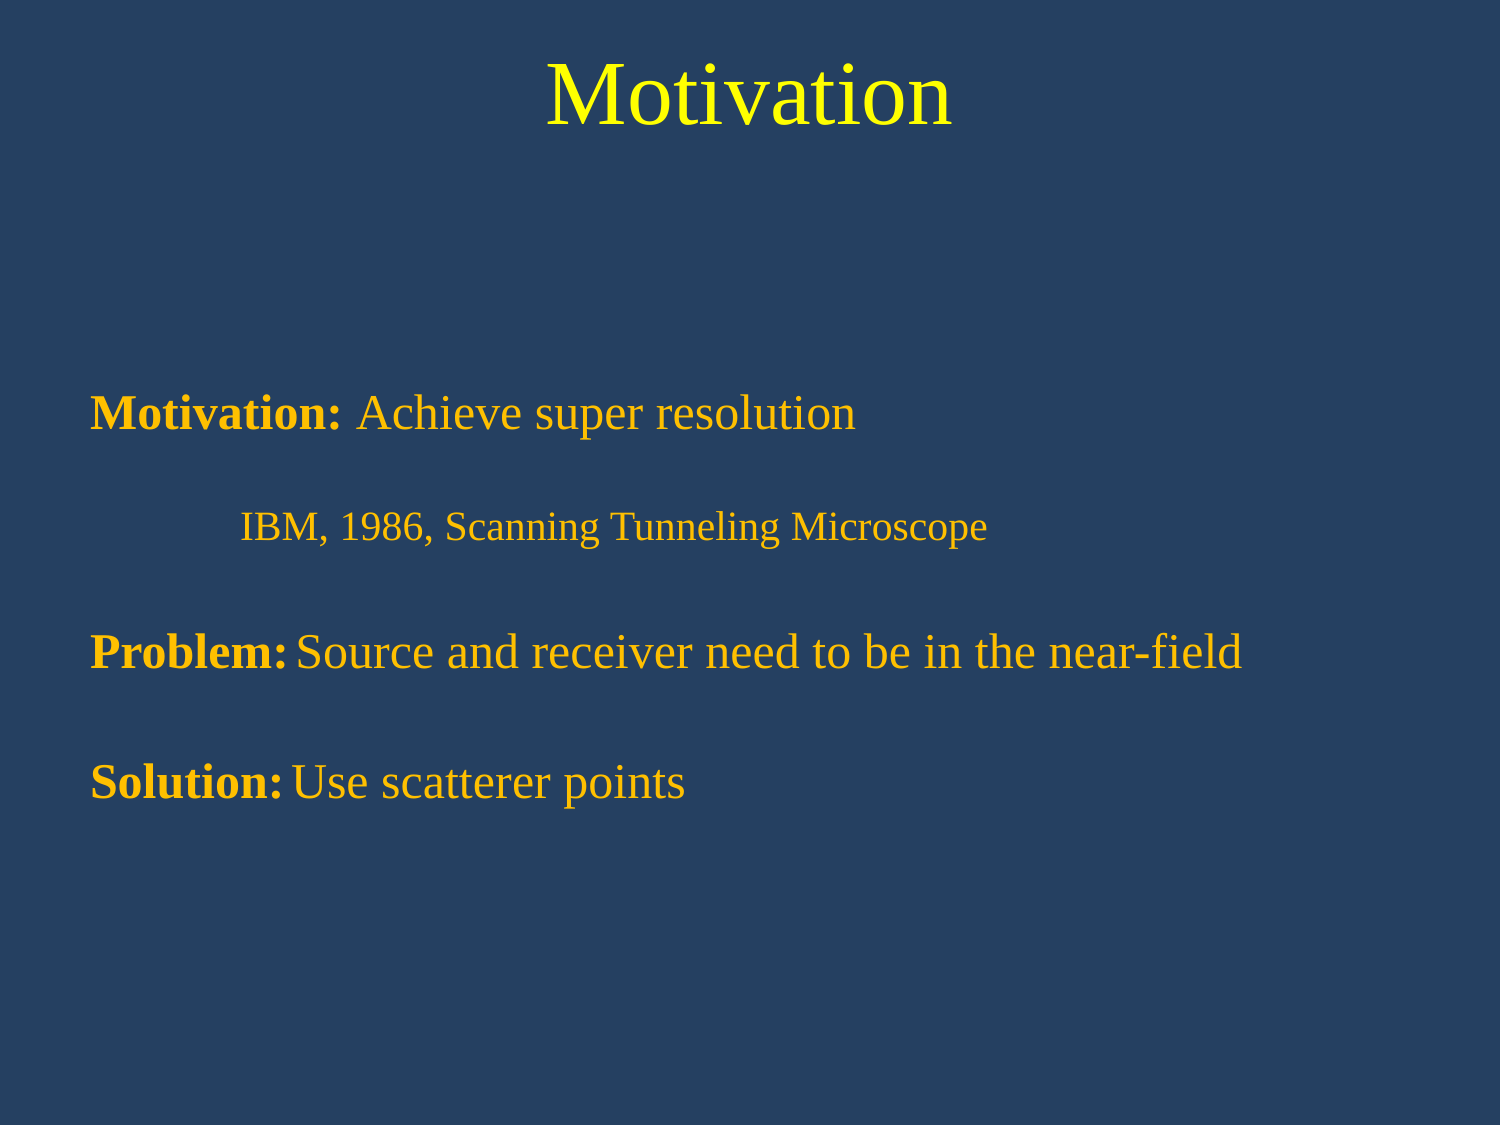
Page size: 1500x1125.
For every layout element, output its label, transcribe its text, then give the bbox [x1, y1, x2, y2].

title Motivation [0, 12, 1500, 163]
list Motivation: Achieve super resolution IBM, 1986, Scanning Tunneling Microscope Problem: Source and receiver need to be in the near-field Solution: Use scatterer points [75, 312, 1425, 850]
